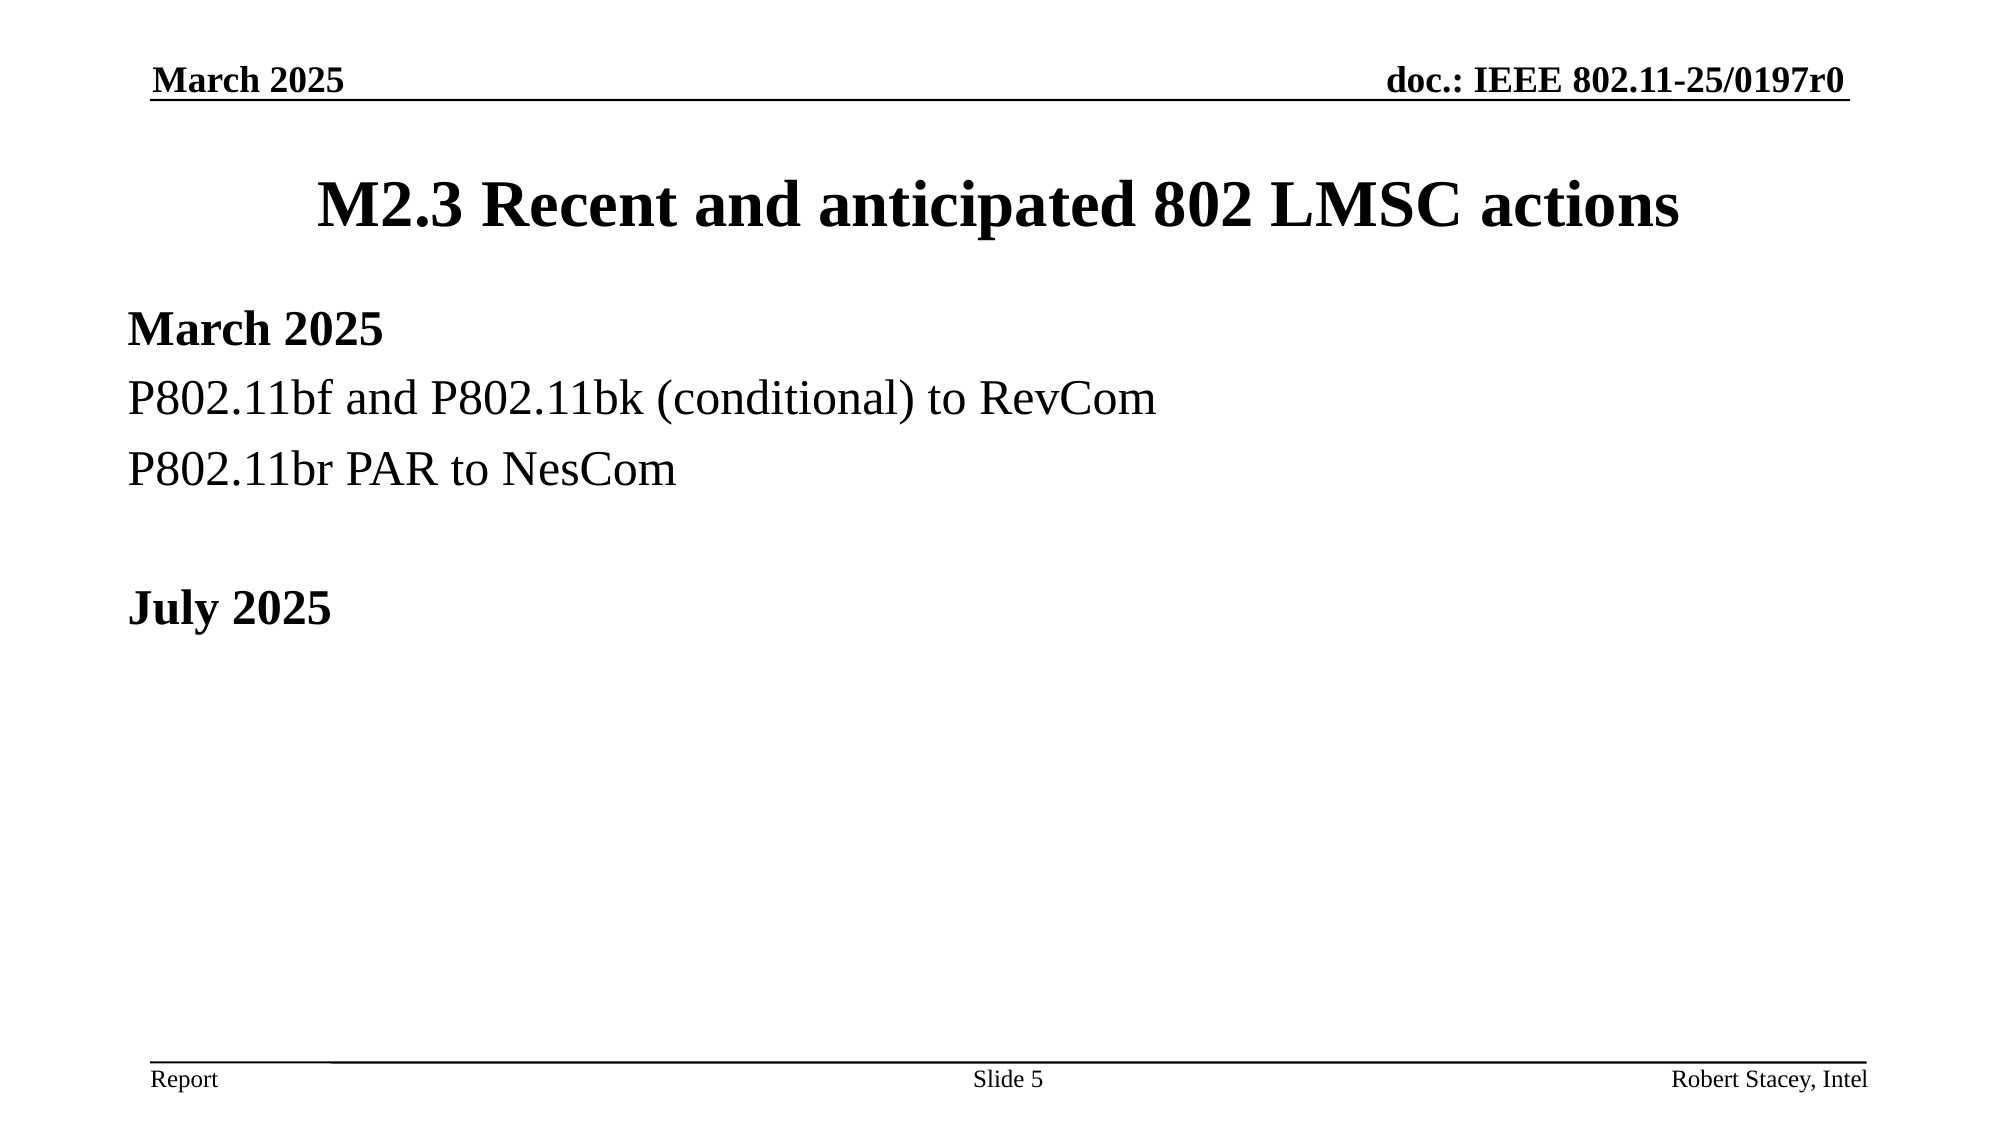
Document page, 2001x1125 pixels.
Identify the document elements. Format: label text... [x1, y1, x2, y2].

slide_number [152, 54, 347, 101]
title M2.3 Recent and anticipated 802 LMSC actions [150, 112, 1850, 287]
list March 2025 P802.11bf and P802.11bk (conditional) to RevCom P802.11br PAR to NesCom July 2025 [112, 287, 1913, 1000]
slide_number Slide 5 [964, 1061, 1053, 1093]
footer Robert Stacey, Intel [1512, 1061, 1869, 1093]
